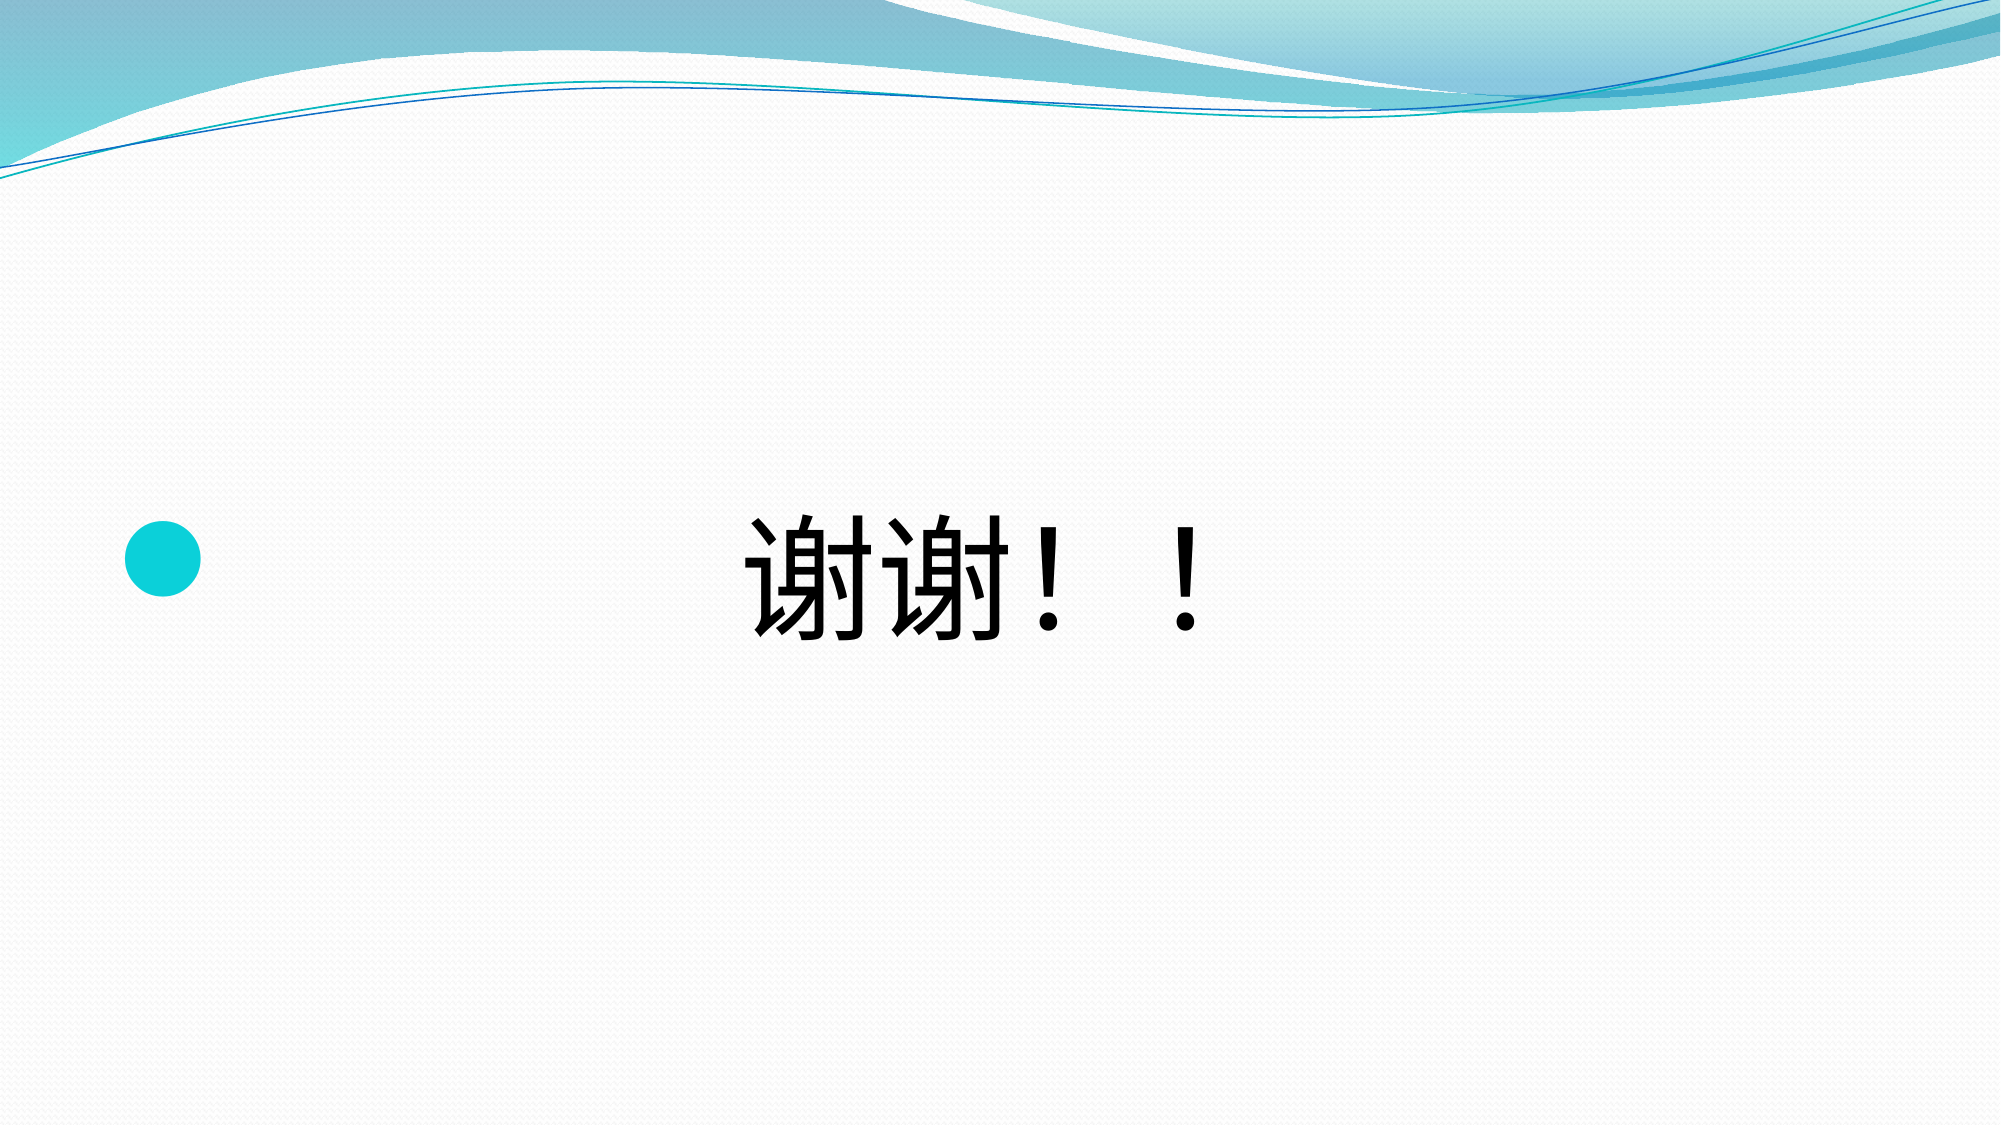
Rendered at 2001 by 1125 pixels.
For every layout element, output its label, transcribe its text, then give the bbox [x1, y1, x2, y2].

list 谢谢！！ [99, 317, 1900, 1038]
